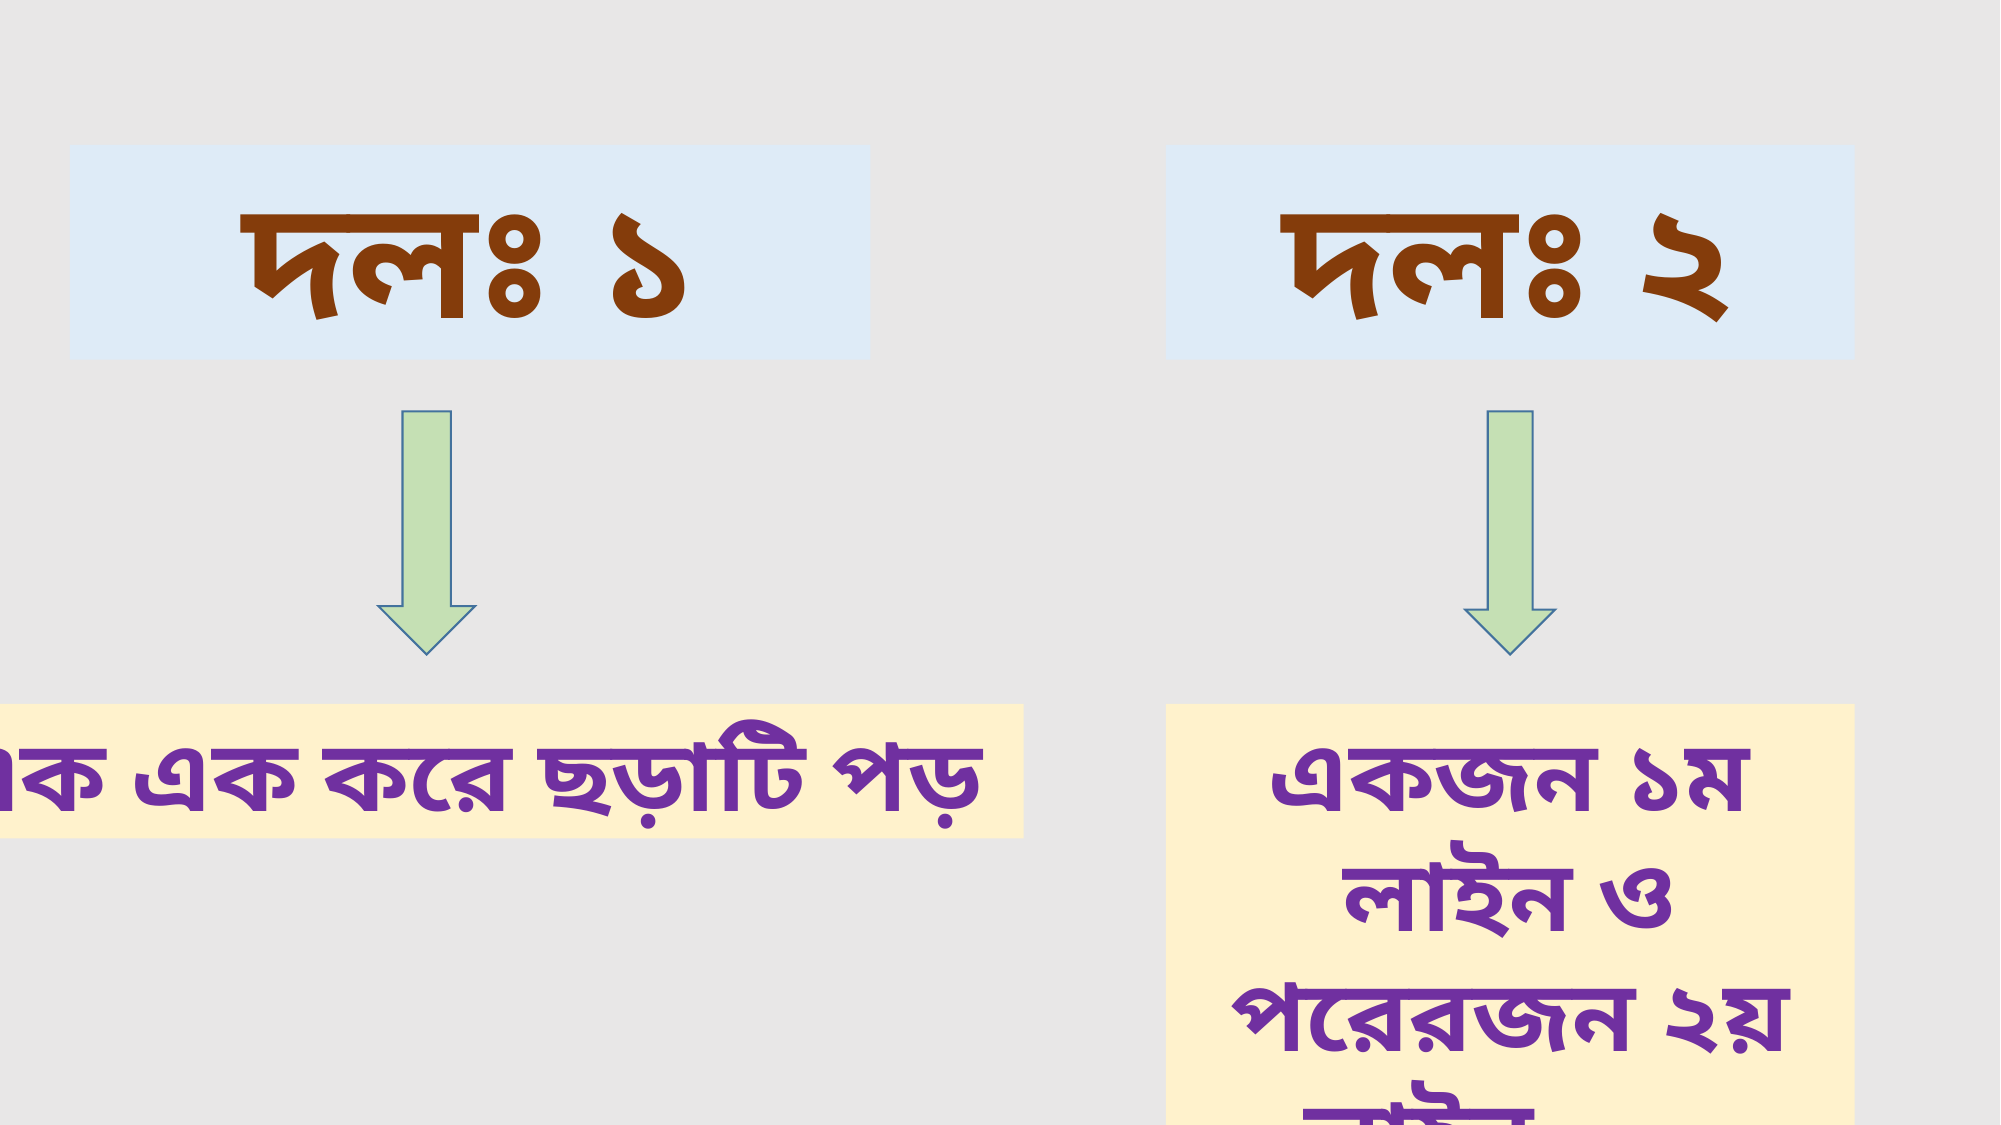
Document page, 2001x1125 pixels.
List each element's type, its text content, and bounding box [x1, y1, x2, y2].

text_box দলঃ ২ [1165, 144, 1855, 360]
text_box [375, 410, 478, 656]
text_box দলঃ ১ [69, 144, 871, 360]
text_box [1462, 410, 1558, 656]
text_box এক এক করে ছড়াটি পড় [0, 703, 1024, 839]
text_box একজন ১ম লাইন ও পরেরজন ২য় লাইন পড়বে [1165, 703, 1855, 1125]
